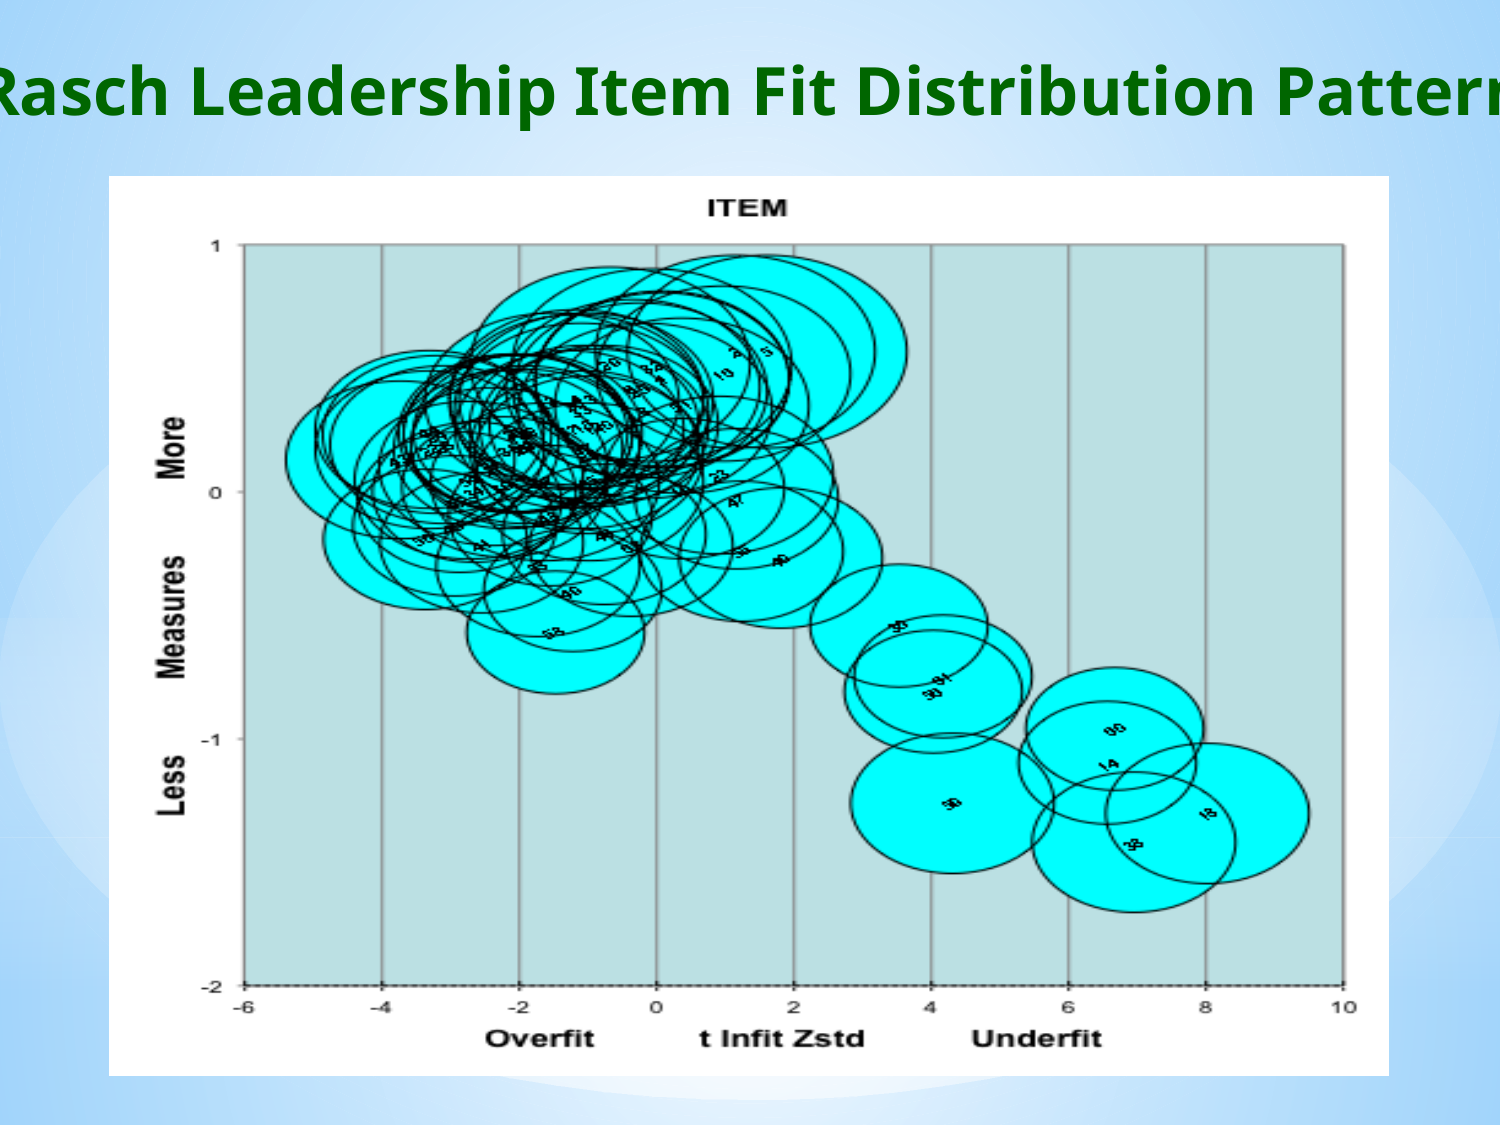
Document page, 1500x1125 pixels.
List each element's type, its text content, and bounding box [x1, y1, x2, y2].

picture [108, 175, 1390, 1077]
text_box Rasch Leadership Item Fit Distribution Patterns [0, 41, 1500, 137]
